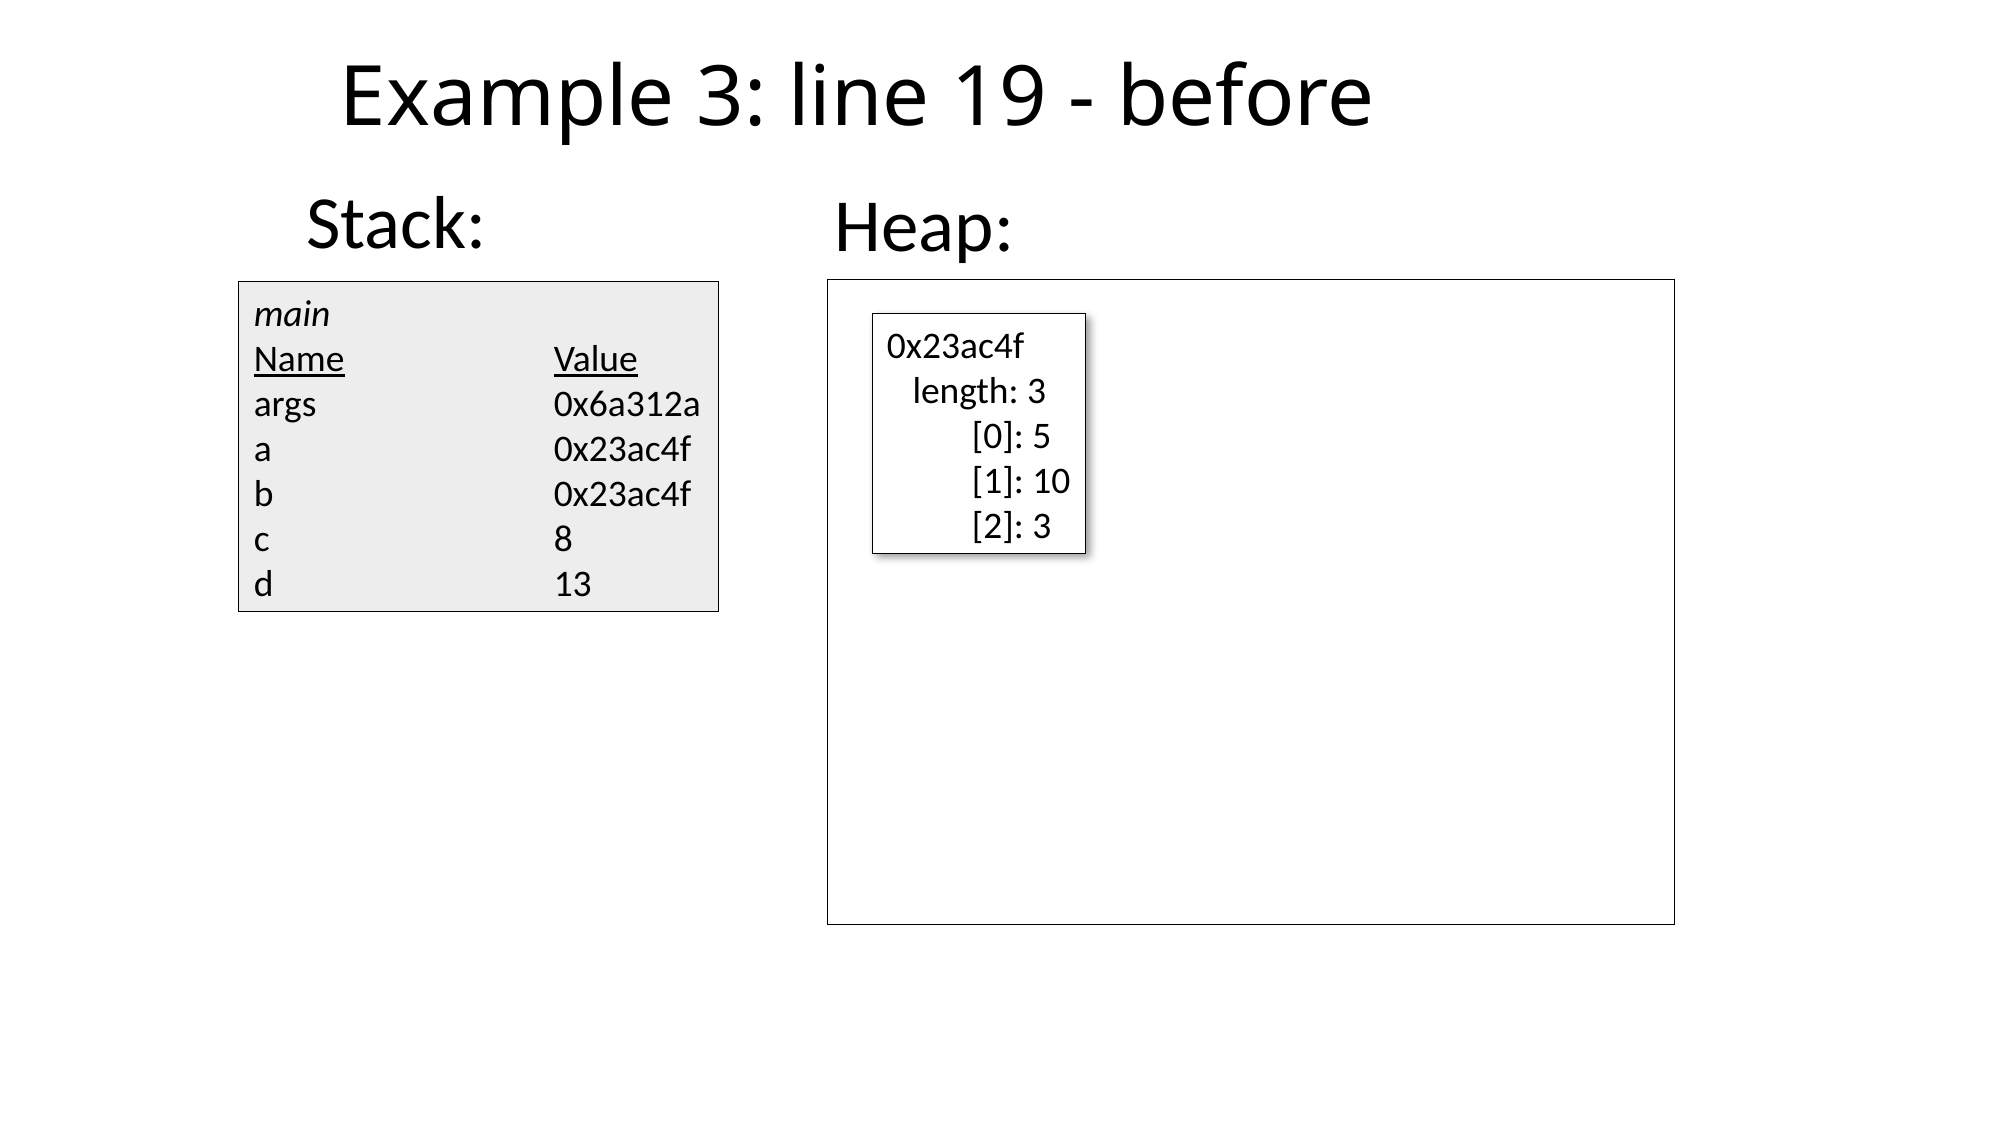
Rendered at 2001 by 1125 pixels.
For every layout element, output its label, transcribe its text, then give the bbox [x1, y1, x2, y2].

text_box main Name Value args 0x6a312a a 0x23ac4f b 0x23ac4f c 8 d 13 [238, 281, 719, 612]
text_box Heap: [820, 168, 1031, 274]
text_box Stack: [291, 166, 502, 272]
title Example 3: line 19 - before [324, 45, 1675, 151]
text_box [827, 279, 1675, 925]
text_box 0x23ac4f length: 3 [0]: 5 [1]: 10 [2]: 3 [872, 313, 1086, 554]
